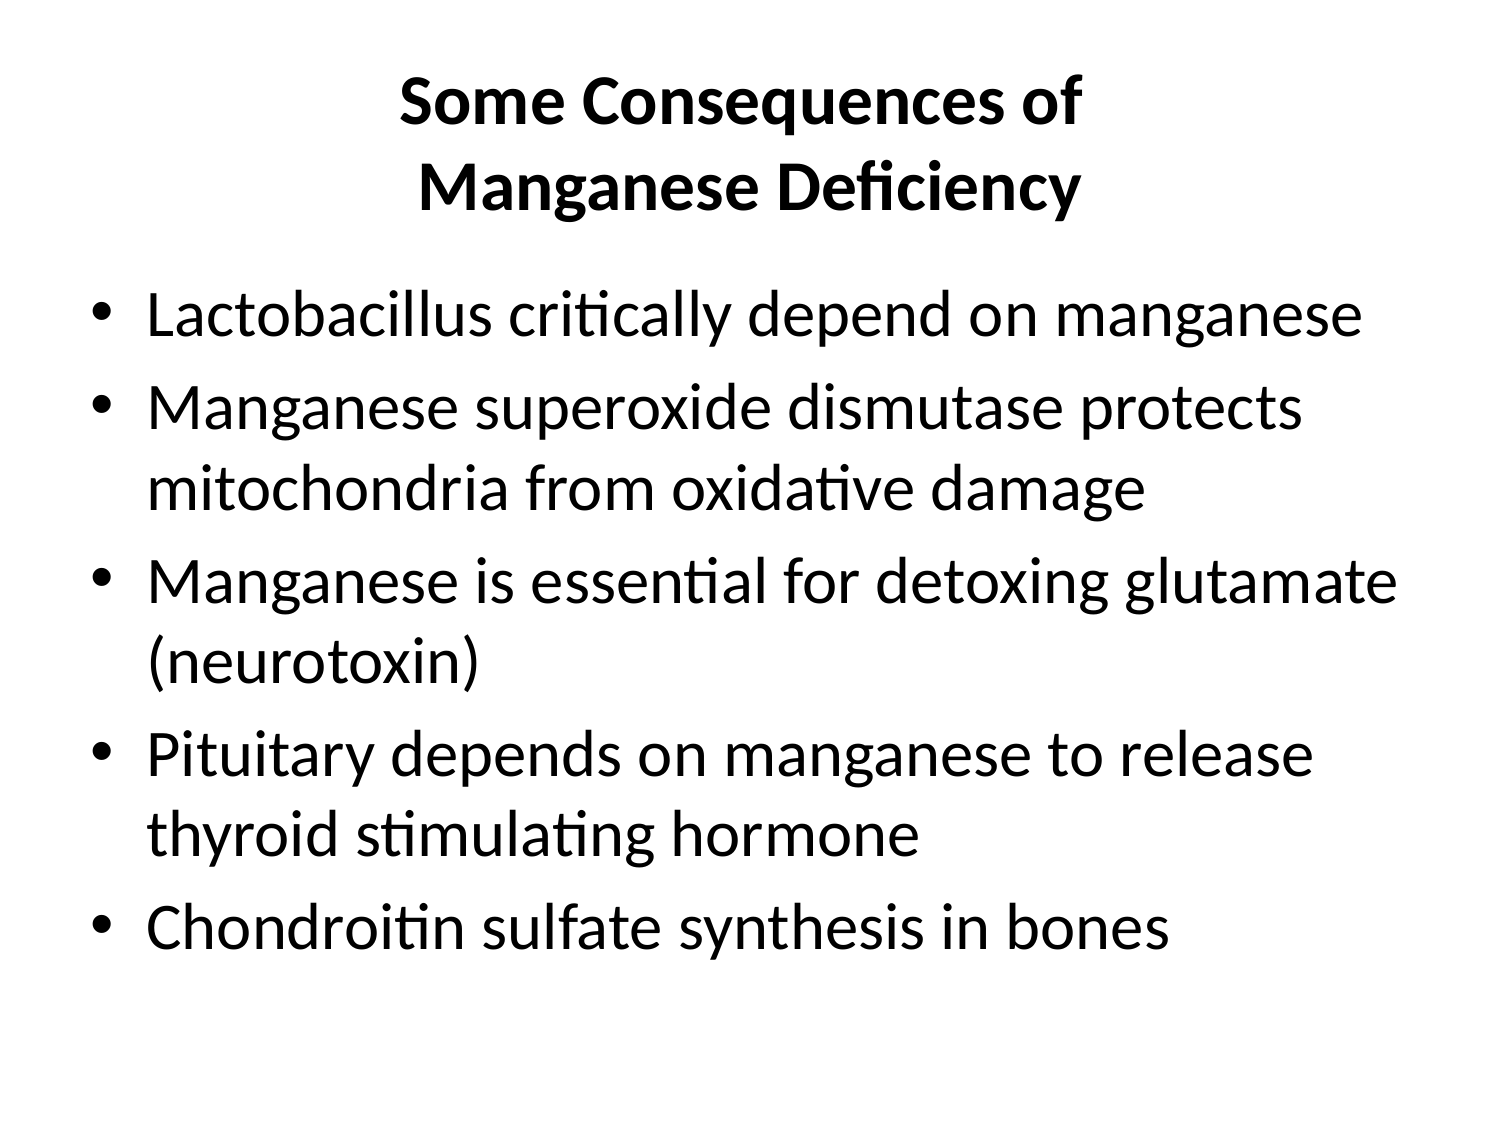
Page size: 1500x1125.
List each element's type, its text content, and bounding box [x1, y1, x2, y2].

title Some Consequences of Manganese Deficiency [75, 45, 1425, 233]
list Lactobacillus critically depend on manganese Manganese superoxide dismutase protects mitochondria from oxidative damage Manganese is essential for detoxing glutamate (neurotoxin) Pituitary depends on manganese to release thyroid stimulating hormone Chondroitin sulfate synthesis in bones [75, 262, 1425, 1005]
